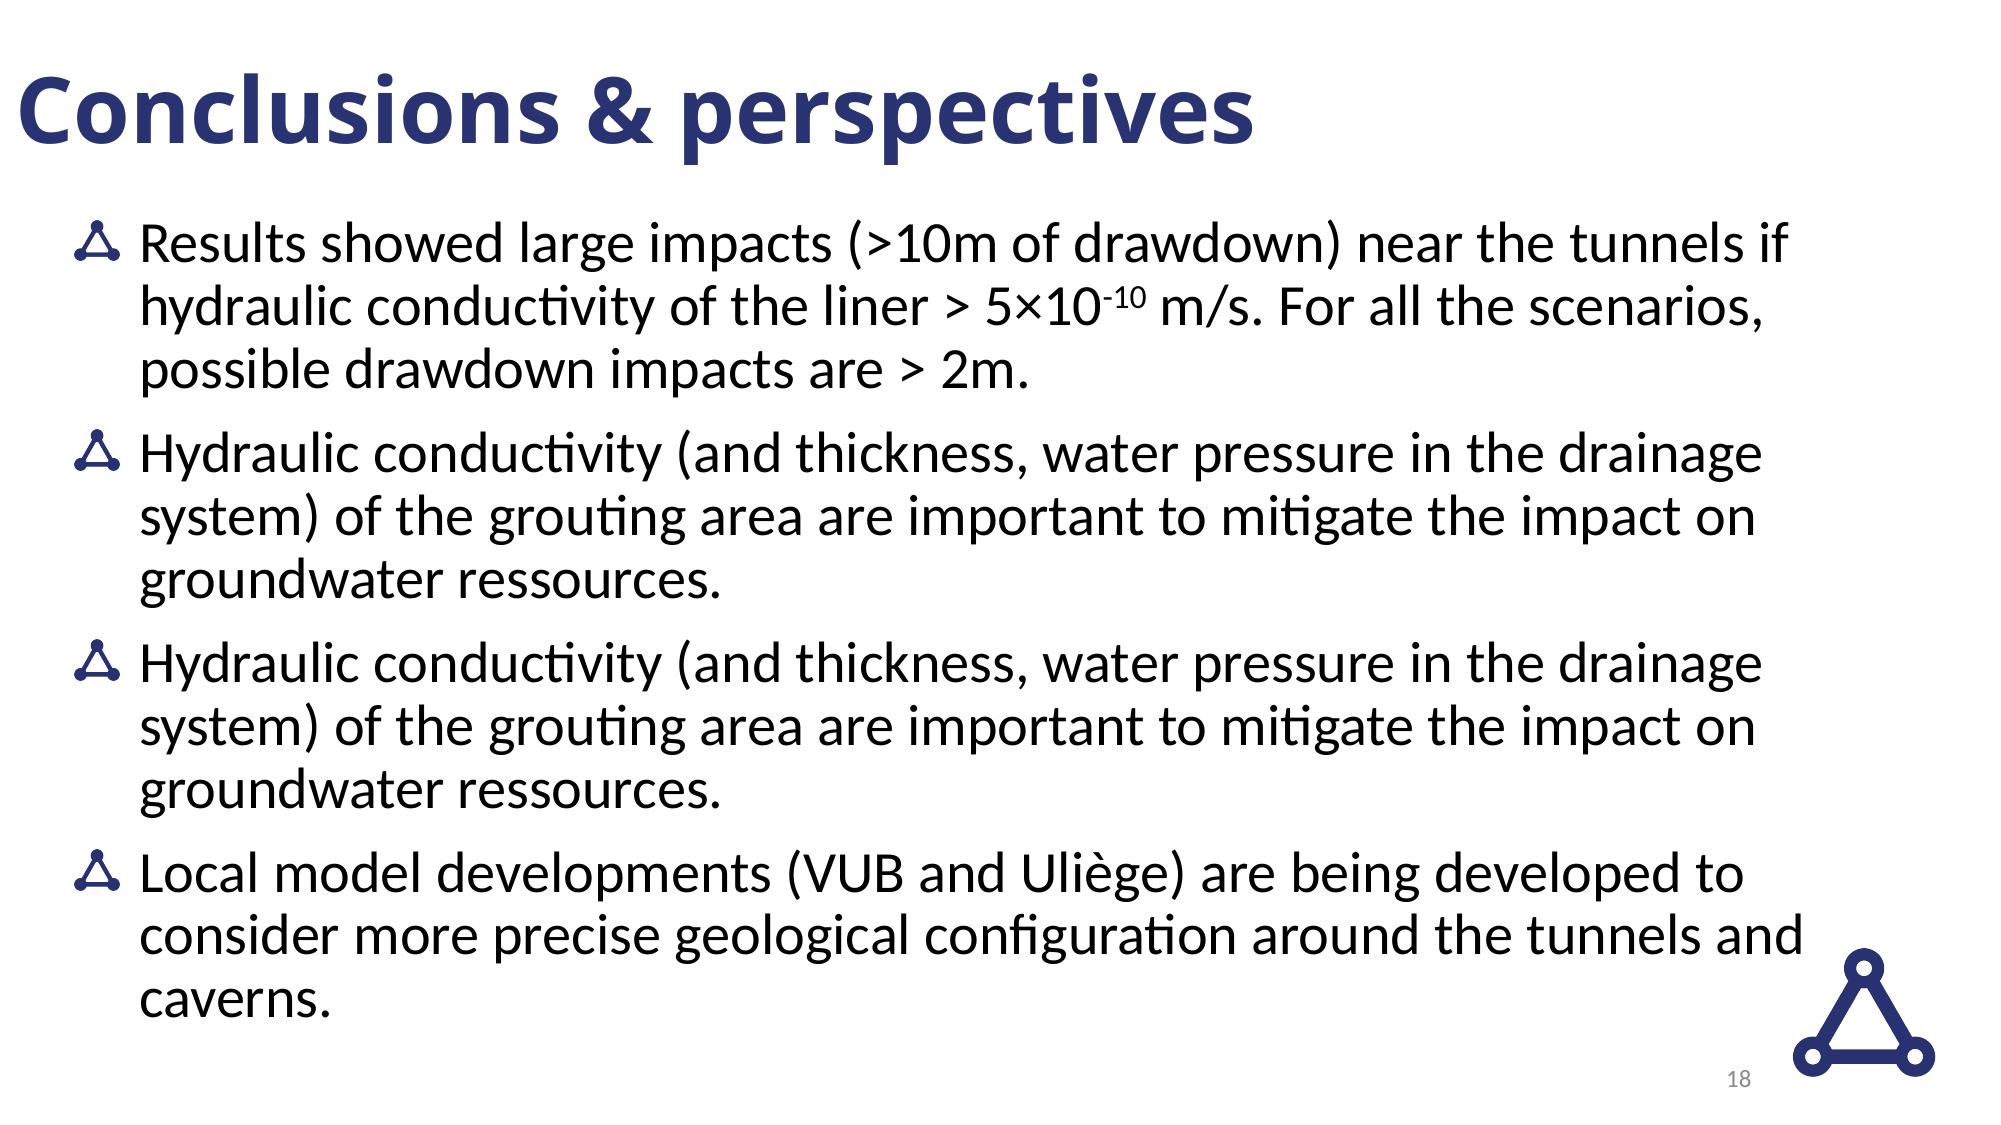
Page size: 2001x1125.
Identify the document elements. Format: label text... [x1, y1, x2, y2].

picture [74, 639, 116, 681]
title Conclusions & perspectives [0, 5, 1725, 205]
text_box Results showed large impacts (>10m of drawdown) near the tunnels if hydraulic conductivity of the liner > 5×10-10 m/s. For all the scenarios, possible drawdown impacts are > 2m. Hydraulic conductivity (and thickness, water pressure in the drainage system) of the grouting area are important to mitigate the impact on groundwater ressources. Hydraulic conductivity (and thickness, water pressure in the drainage system) of the grouting area are important to mitigate the impact on groundwater ressources. Local model developments (VUB and Uliège) are being developed to consider more precise geological configuration around the tunnels and caverns. [0, 205, 1927, 1038]
slide_number 18 [1316, 1047, 1767, 1108]
picture [74, 429, 116, 471]
picture [74, 849, 116, 891]
picture [1792, 948, 1938, 1078]
picture [74, 220, 116, 261]
